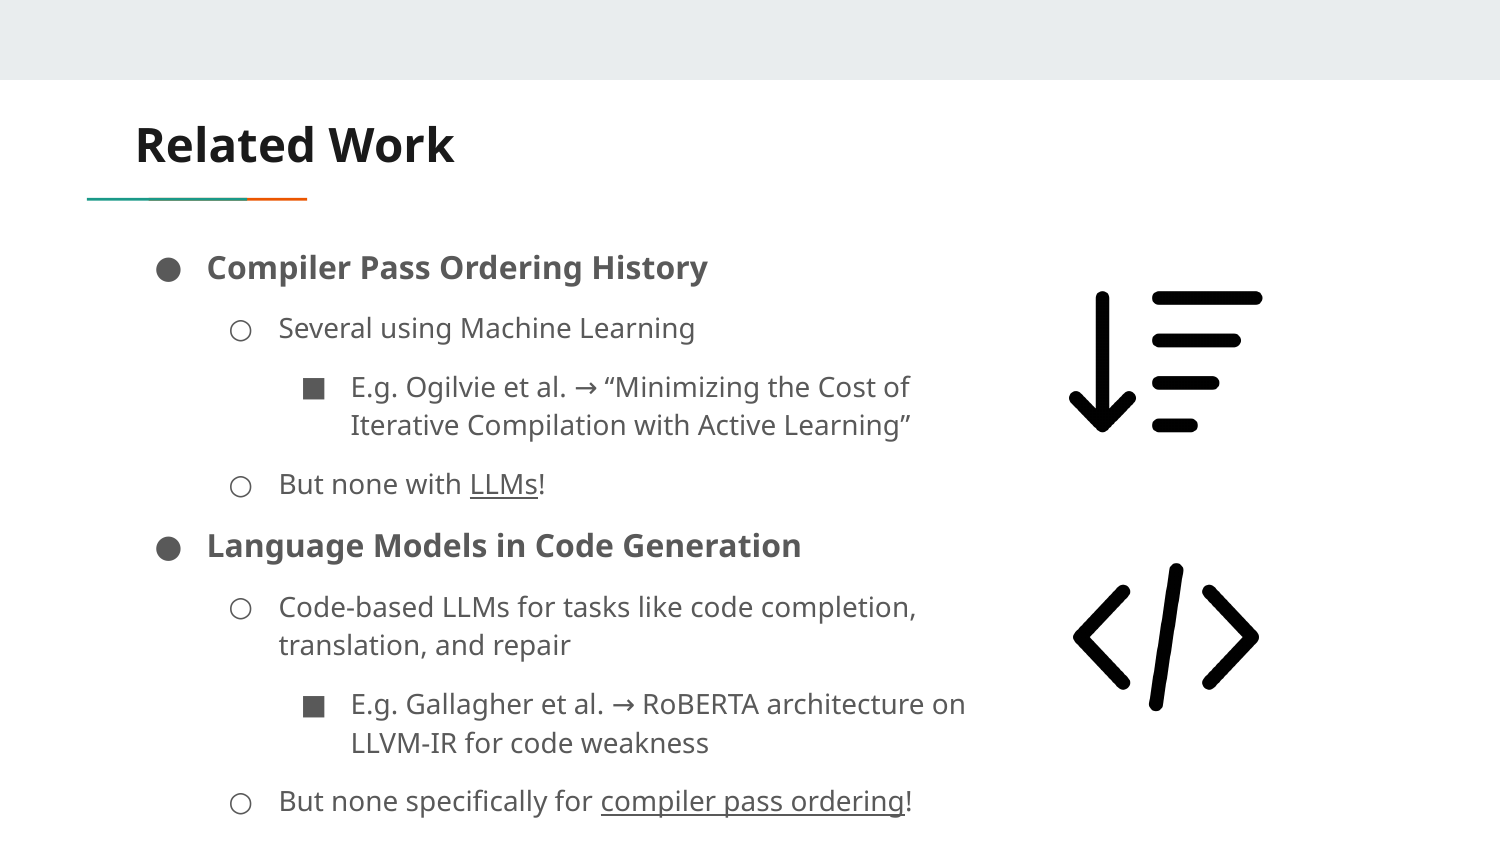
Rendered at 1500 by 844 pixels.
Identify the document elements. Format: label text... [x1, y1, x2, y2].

picture [1073, 544, 1259, 730]
list Compiler Pass Ordering History Several using Machine Learning E.g. Ogilvie et al. → “Minimizing the Cost of Iterative Compilation with Active Learning” But none with LLMs! Language Models in Code Generation Code-based LLMs for tasks like code completion, translation, and repair E.g. Gallagher et al. → RoBERTA architecture on LLVM-IR for code weakness But none specifically for compiler pass ordering! [119, 226, 1001, 837]
title Related Work [119, 99, 1381, 188]
picture [1055, 250, 1277, 472]
